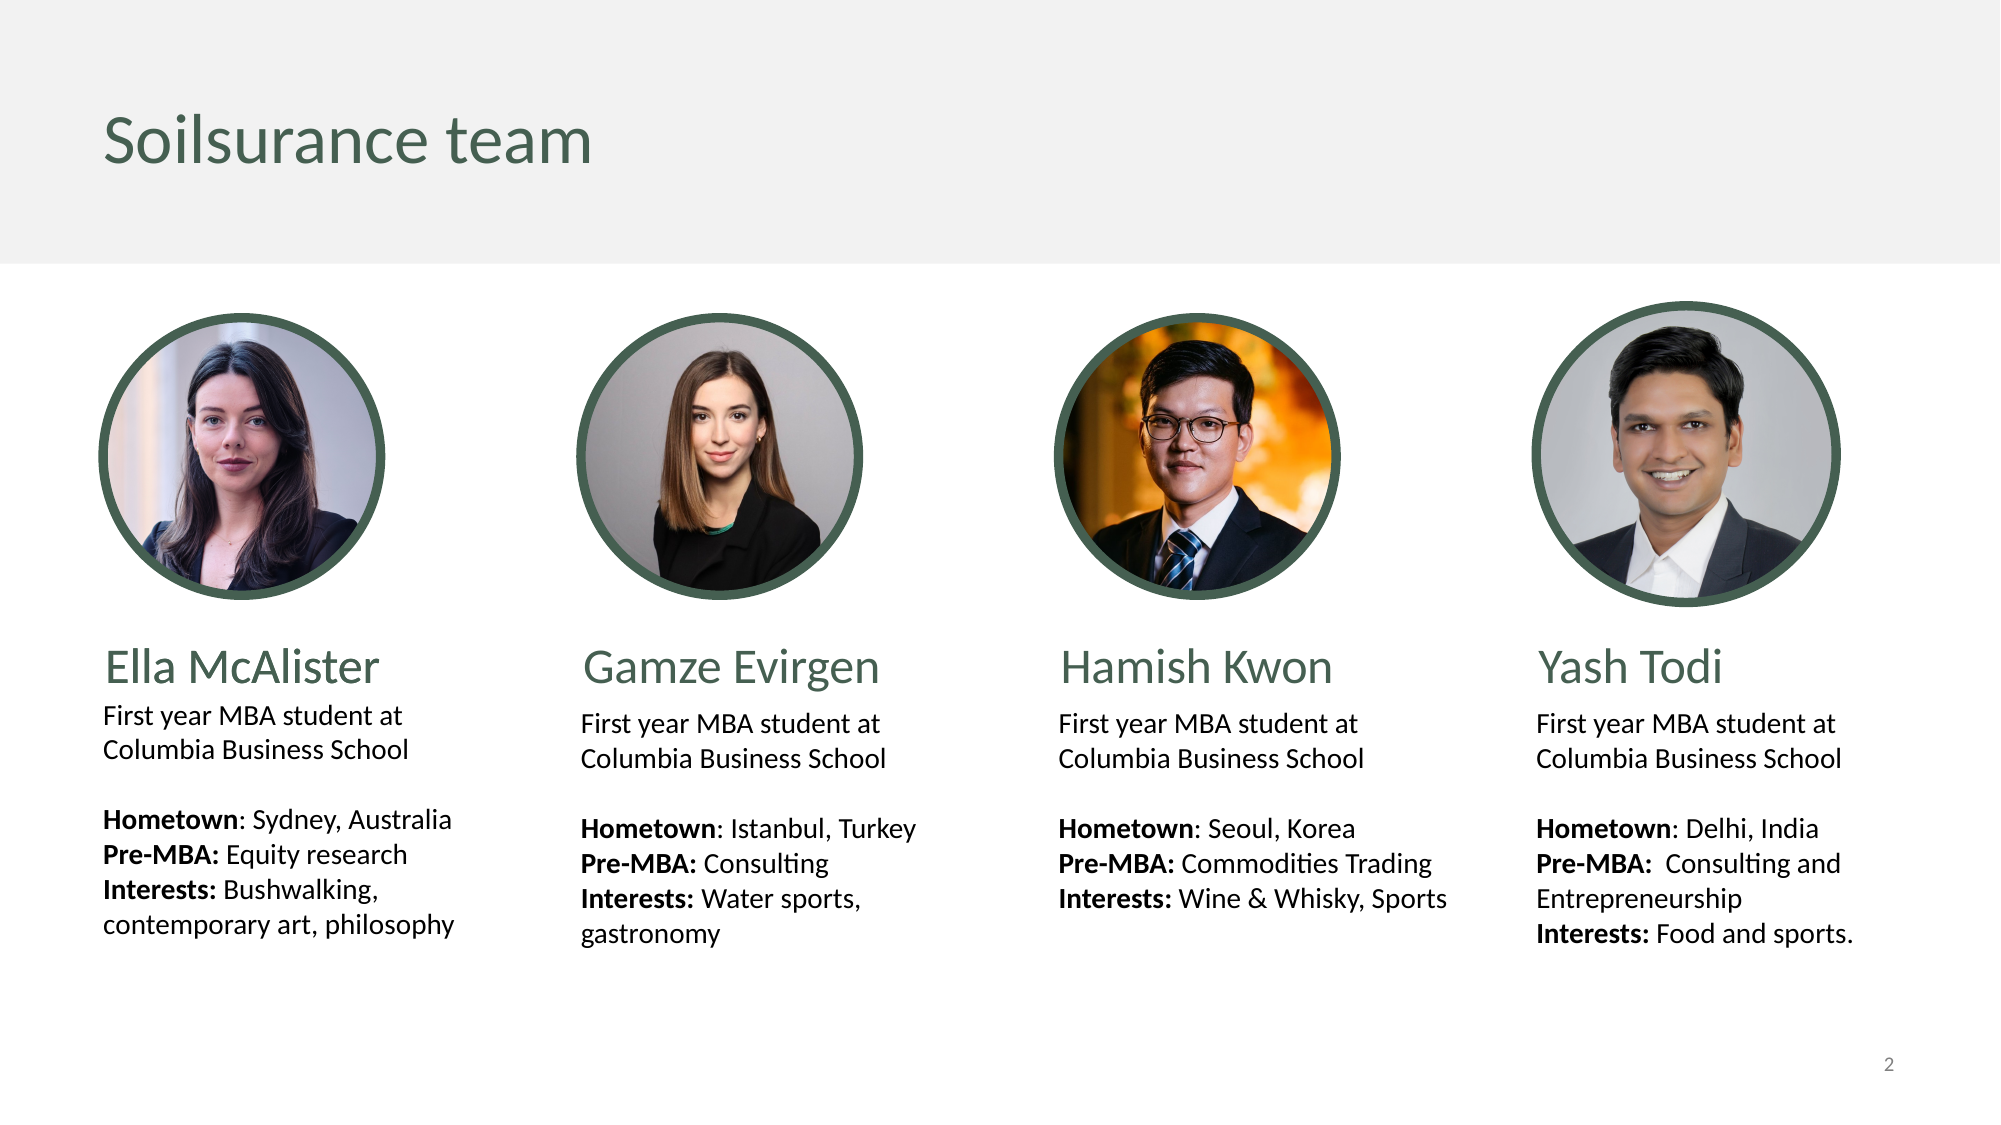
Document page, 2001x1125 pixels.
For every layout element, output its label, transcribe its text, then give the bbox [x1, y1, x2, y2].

text_box First year MBA student at Columbia Business School Hometown: Seoul, Korea Pre-MBA: Commodities Trading Interests: Wine & Whisky, Sports [1058, 702, 1472, 915]
picture [580, 317, 859, 596]
text_box Ella McAlister [103, 631, 523, 694]
text_box First year MBA student at Columbia Business School Hometown: Delhi, India Pre-MBA: Consulting and Entrepreneurship Interests: Food and sports. [1536, 702, 1950, 985]
text_box Hamish Kwon [1058, 631, 1420, 694]
picture [1058, 317, 1337, 596]
text_box First year MBA student at Columbia Business School Hometown: Sydney, Australia Pre-MBA: Equity research Interests: Bushwalking, contemporary art, philosophy [103, 694, 517, 976]
picture [1535, 305, 1837, 603]
text_box First year MBA student at Columbia Business School Hometown: Istanbul, Turkey Pre-MBA: Consulting Interests: Water sports, gastronomy [580, 702, 995, 950]
text_box Gamze Evirgen [580, 631, 942, 694]
picture [102, 317, 381, 596]
text_box Yash Todi [1536, 631, 1897, 694]
title Soilsurance team [103, 102, 1897, 180]
